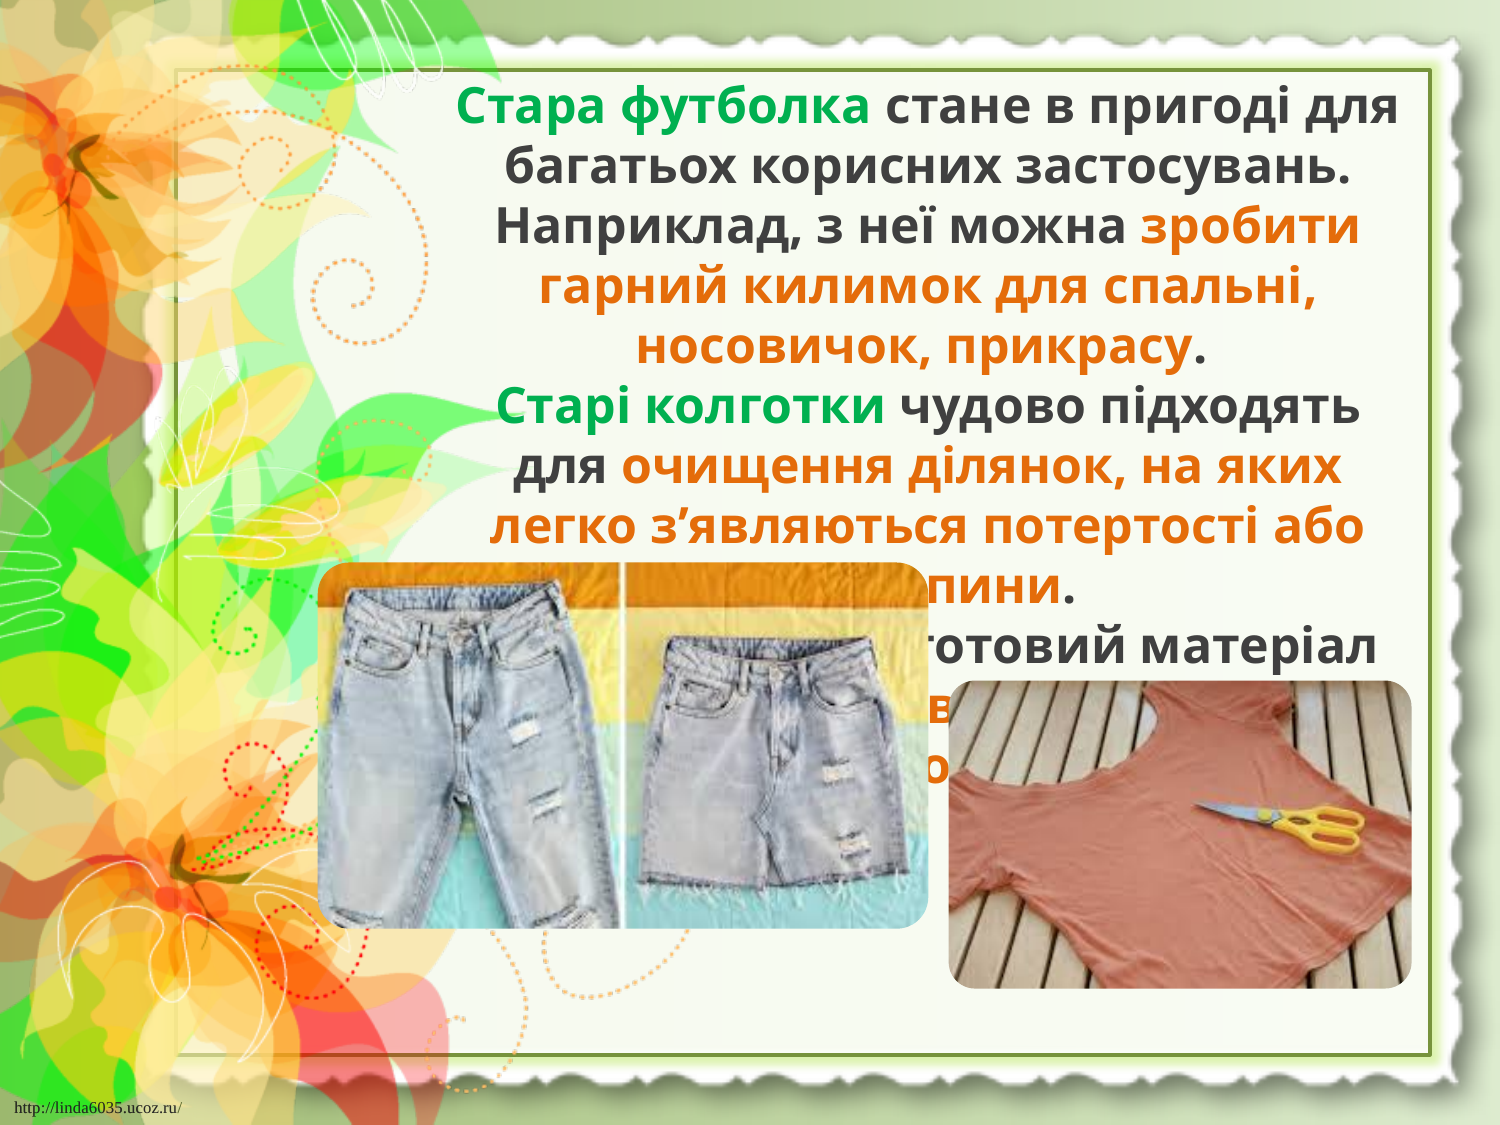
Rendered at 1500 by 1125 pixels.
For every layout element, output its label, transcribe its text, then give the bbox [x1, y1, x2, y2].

picture [0, 0, 1500, 1125]
text_box Стара футболка стане в пригоді для багатьох корисних застосувань. Наприклад, з неї можна зробити гарний килимок для спальні, носовичок, прикрасу. Старі колготки чудово підходять для очищення ділянок, на яких легко з’являються потертості або подряпини. Старі джинси — готовий матеріал для пошиття нової спідниці або унікальної сумки. [430, 66, 1426, 802]
